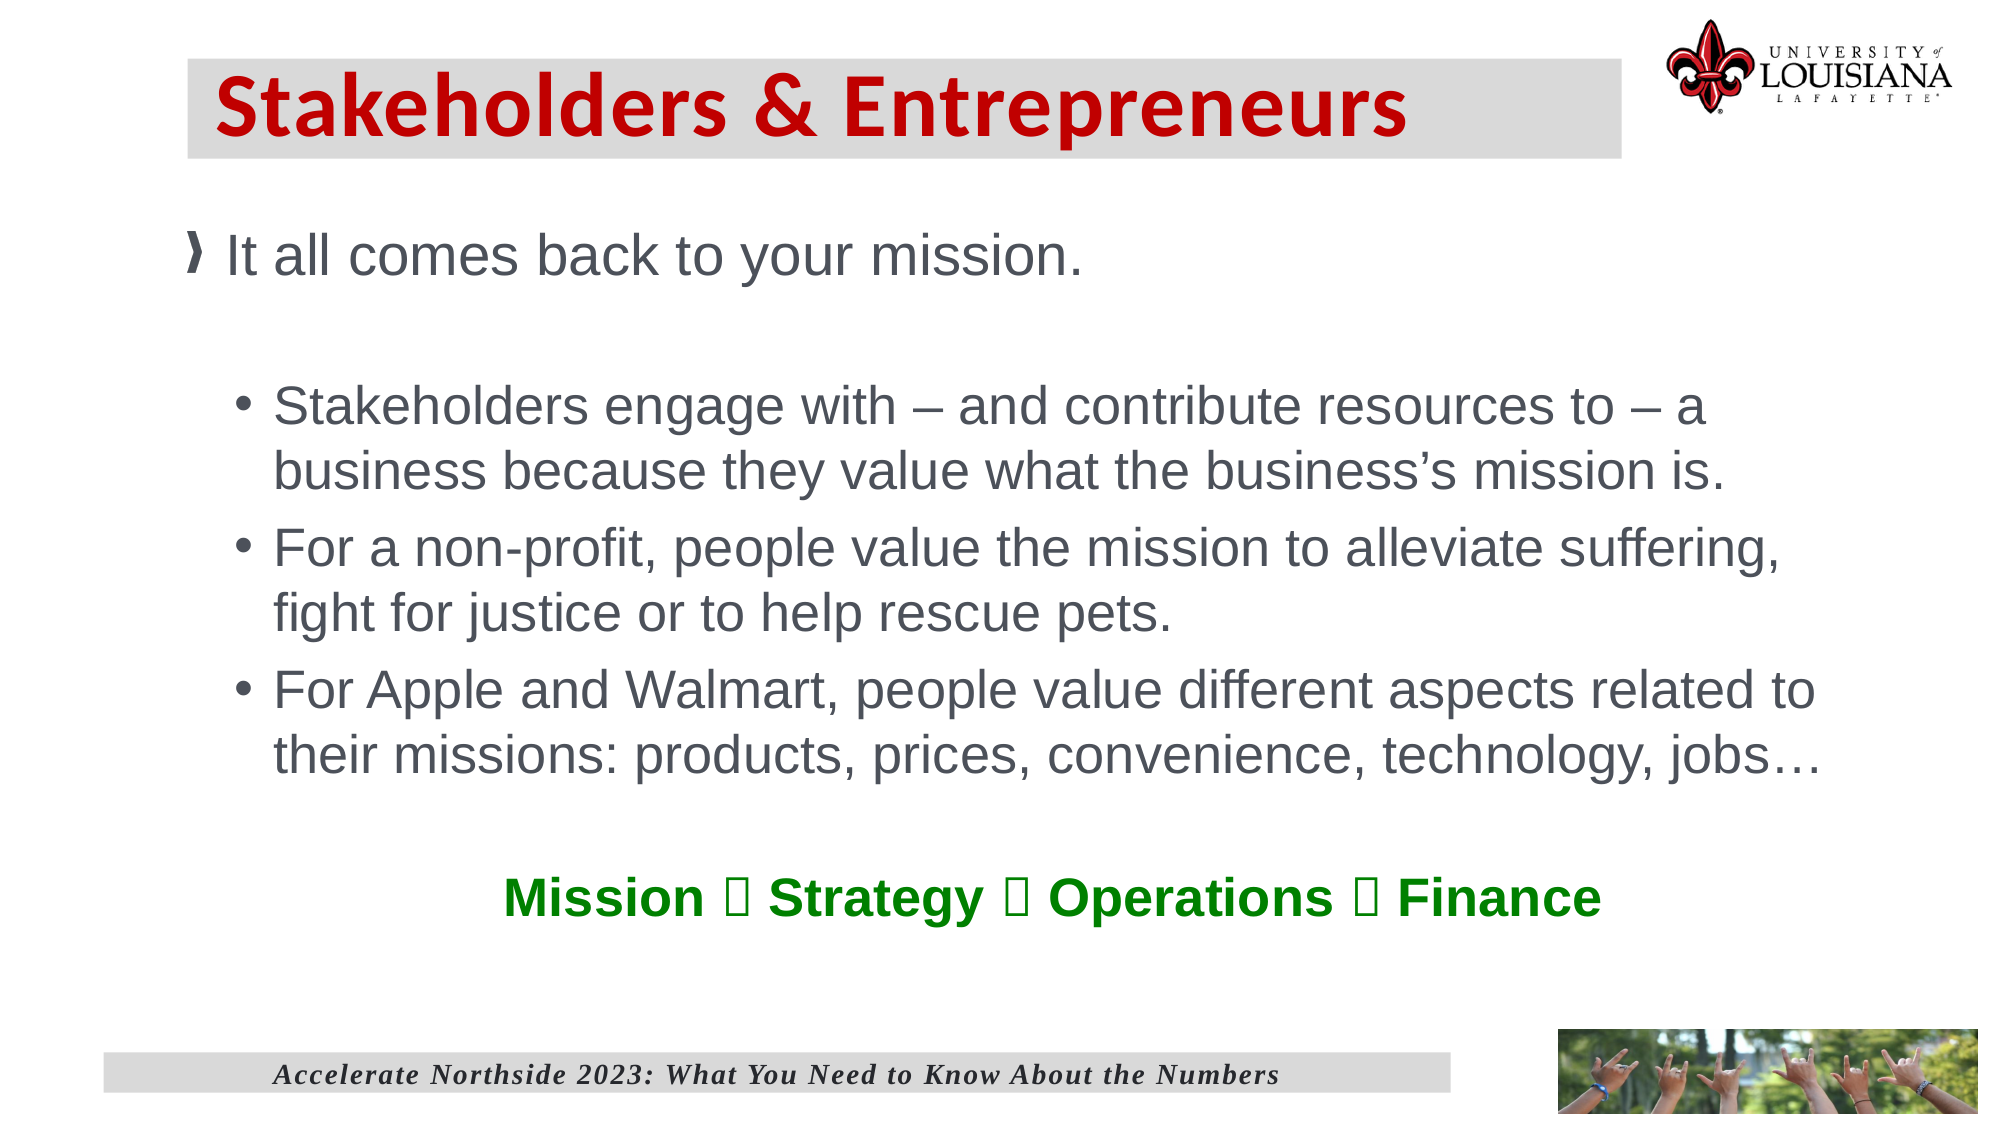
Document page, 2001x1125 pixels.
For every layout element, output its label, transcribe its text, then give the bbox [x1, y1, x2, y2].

picture [187, 231, 202, 273]
text_box Stakeholders & Entrepreneurs [187, 58, 1622, 159]
list It all comes back to your mission. Stakeholders engage with – and contribute resources to – a business because they value what the business’s mission is. For a non-profit, people value the mission to alleviate suffering, fight for justice or to help rescue pets. For Apple and Walmart, people value different aspects related to their missions: products, prices, convenience, technology, jobs… Mission  Strategy  Operations  Finance [187, 217, 1872, 981]
picture [1558, 1029, 1978, 1114]
text_box Accelerate Northside 2023: What You Need to Know About the Numbers [103, 1052, 1451, 1093]
picture [1653, 8, 1978, 121]
